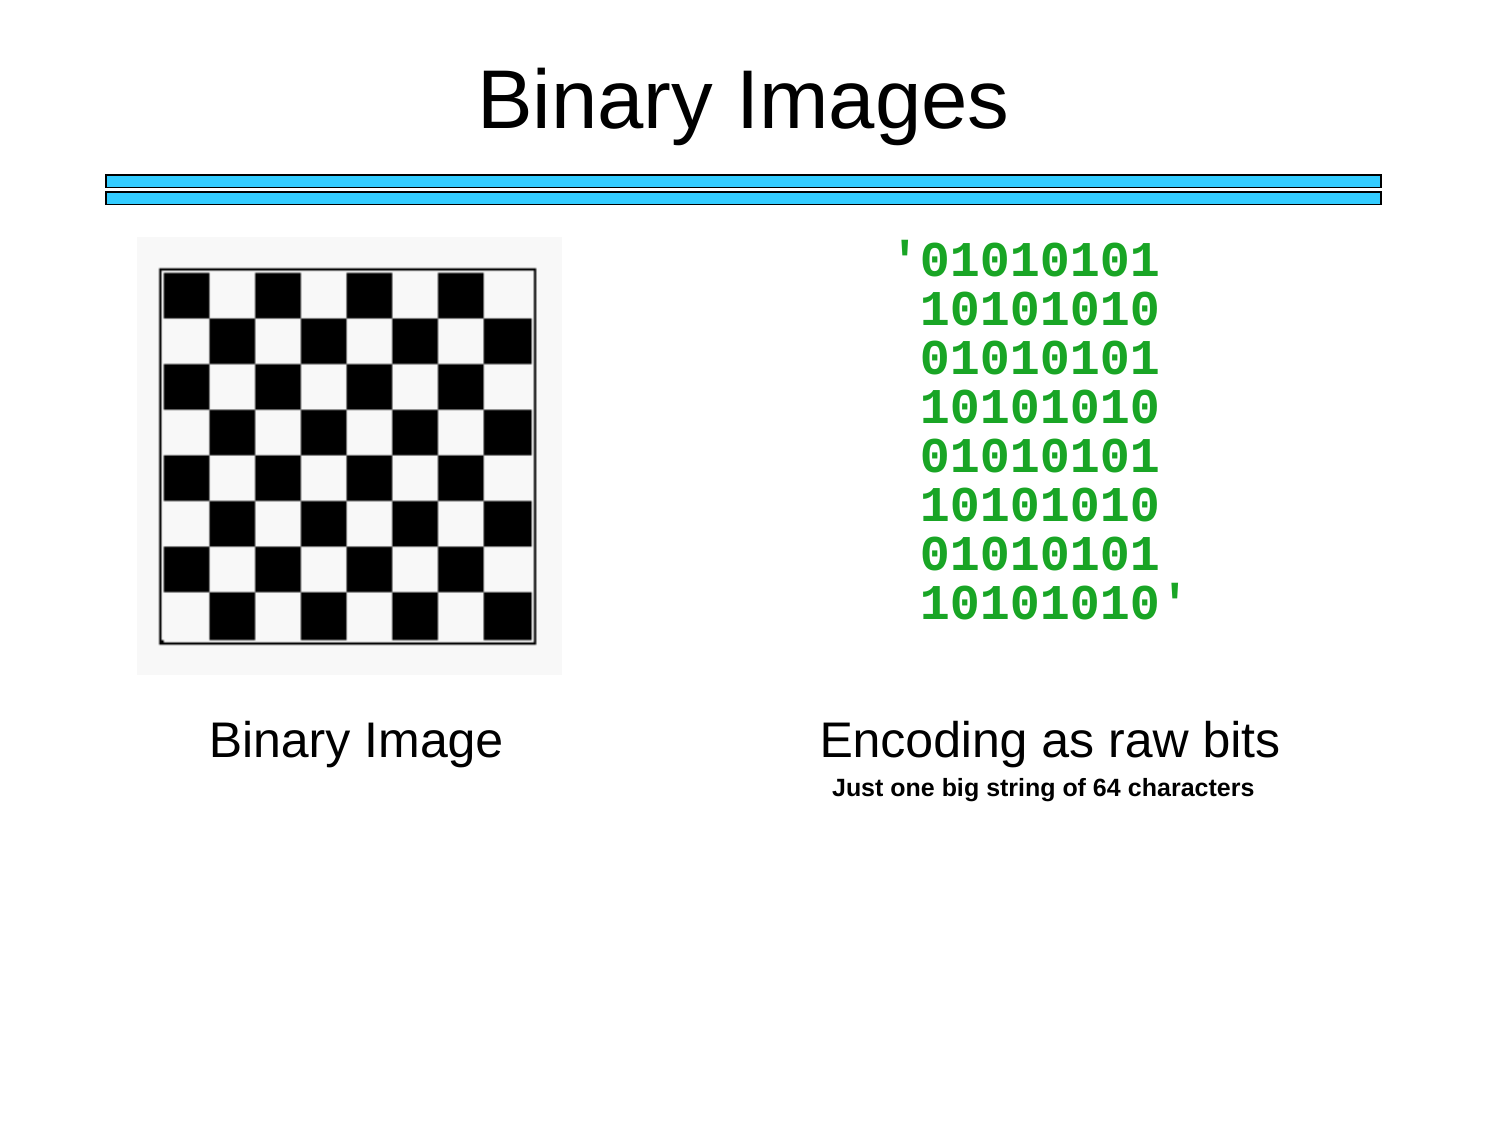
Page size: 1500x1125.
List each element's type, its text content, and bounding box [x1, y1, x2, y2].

text_box '01010101 10101010 01010101 10101010 01010101 10101010 01010101 10101010' [874, 249, 1250, 632]
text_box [105, 174, 1382, 205]
text_box Encoding as raw bits [762, 699, 1338, 775]
text_box Just one big string of 64 characters [800, 764, 1288, 810]
picture [137, 237, 562, 676]
text_box Binary Image [187, 699, 525, 775]
text_box Binary Images [62, 37, 1425, 153]
